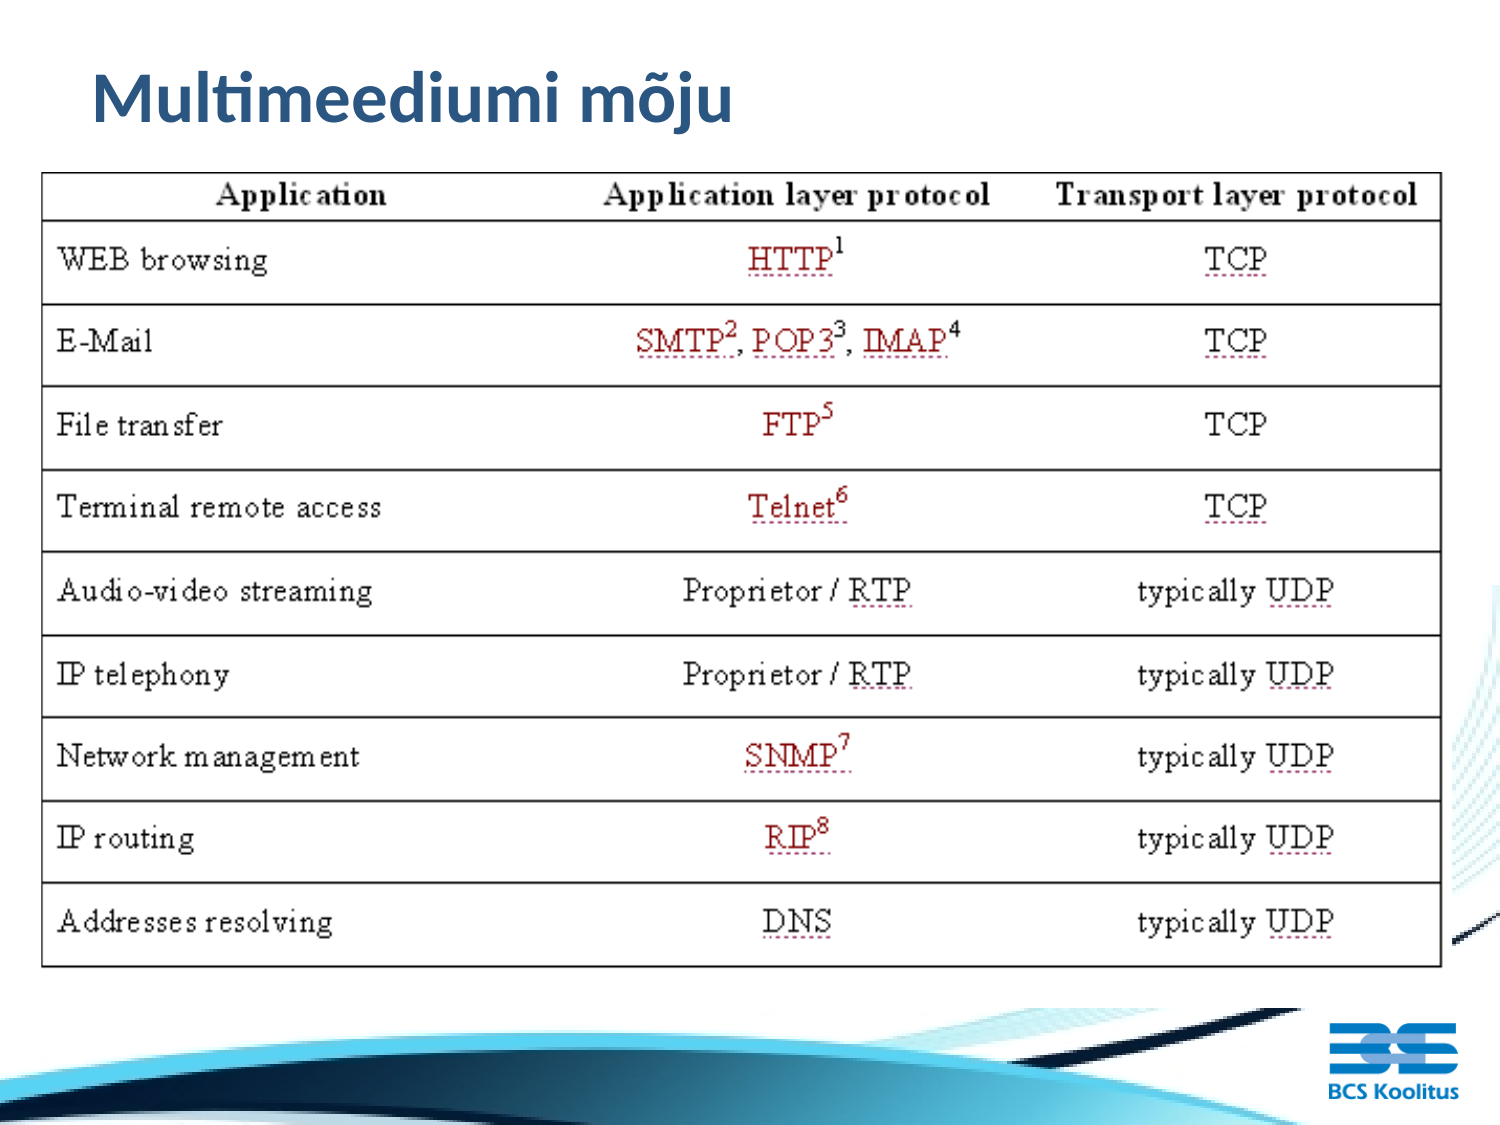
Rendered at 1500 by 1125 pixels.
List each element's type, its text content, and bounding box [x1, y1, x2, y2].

picture [0, 172, 1500, 1125]
title Multimeediumi mõju [76, 0, 1427, 171]
